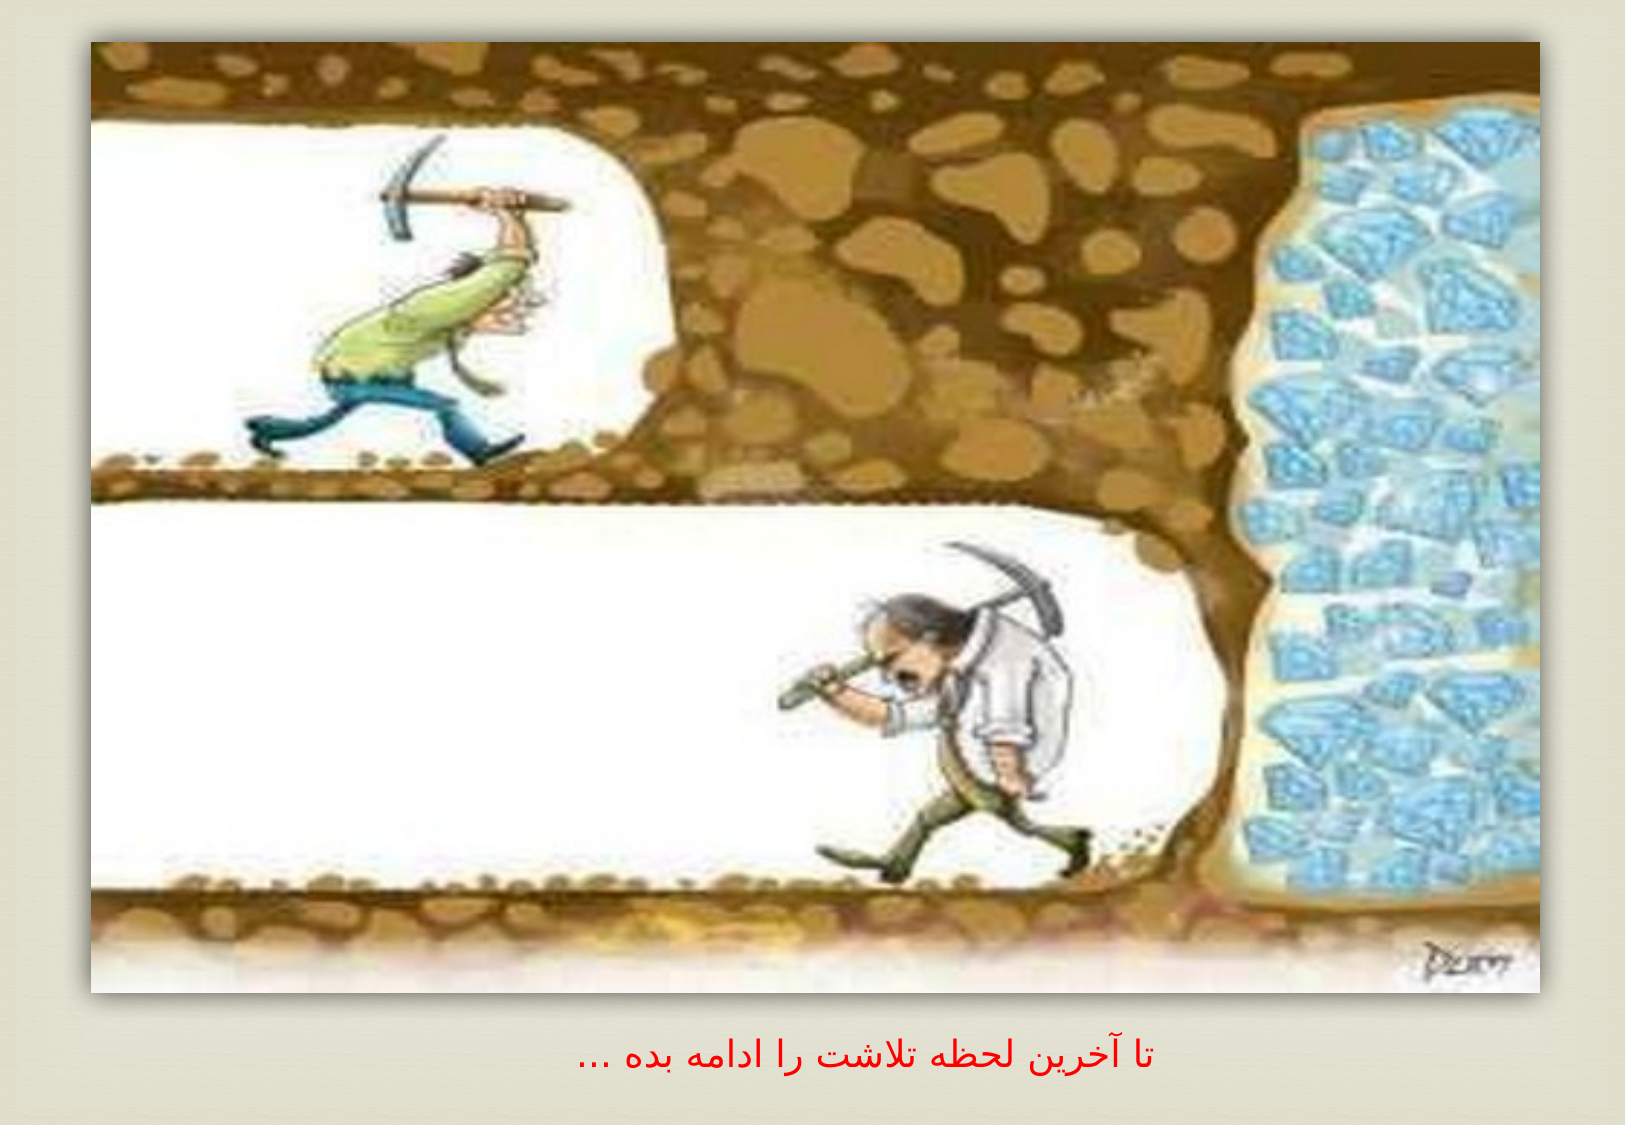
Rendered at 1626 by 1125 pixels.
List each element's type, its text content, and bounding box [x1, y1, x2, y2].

text_box تا آخرین لحظه تلاشت را ادامه بده ... [469, 1023, 1250, 1083]
picture [91, 42, 1540, 994]
